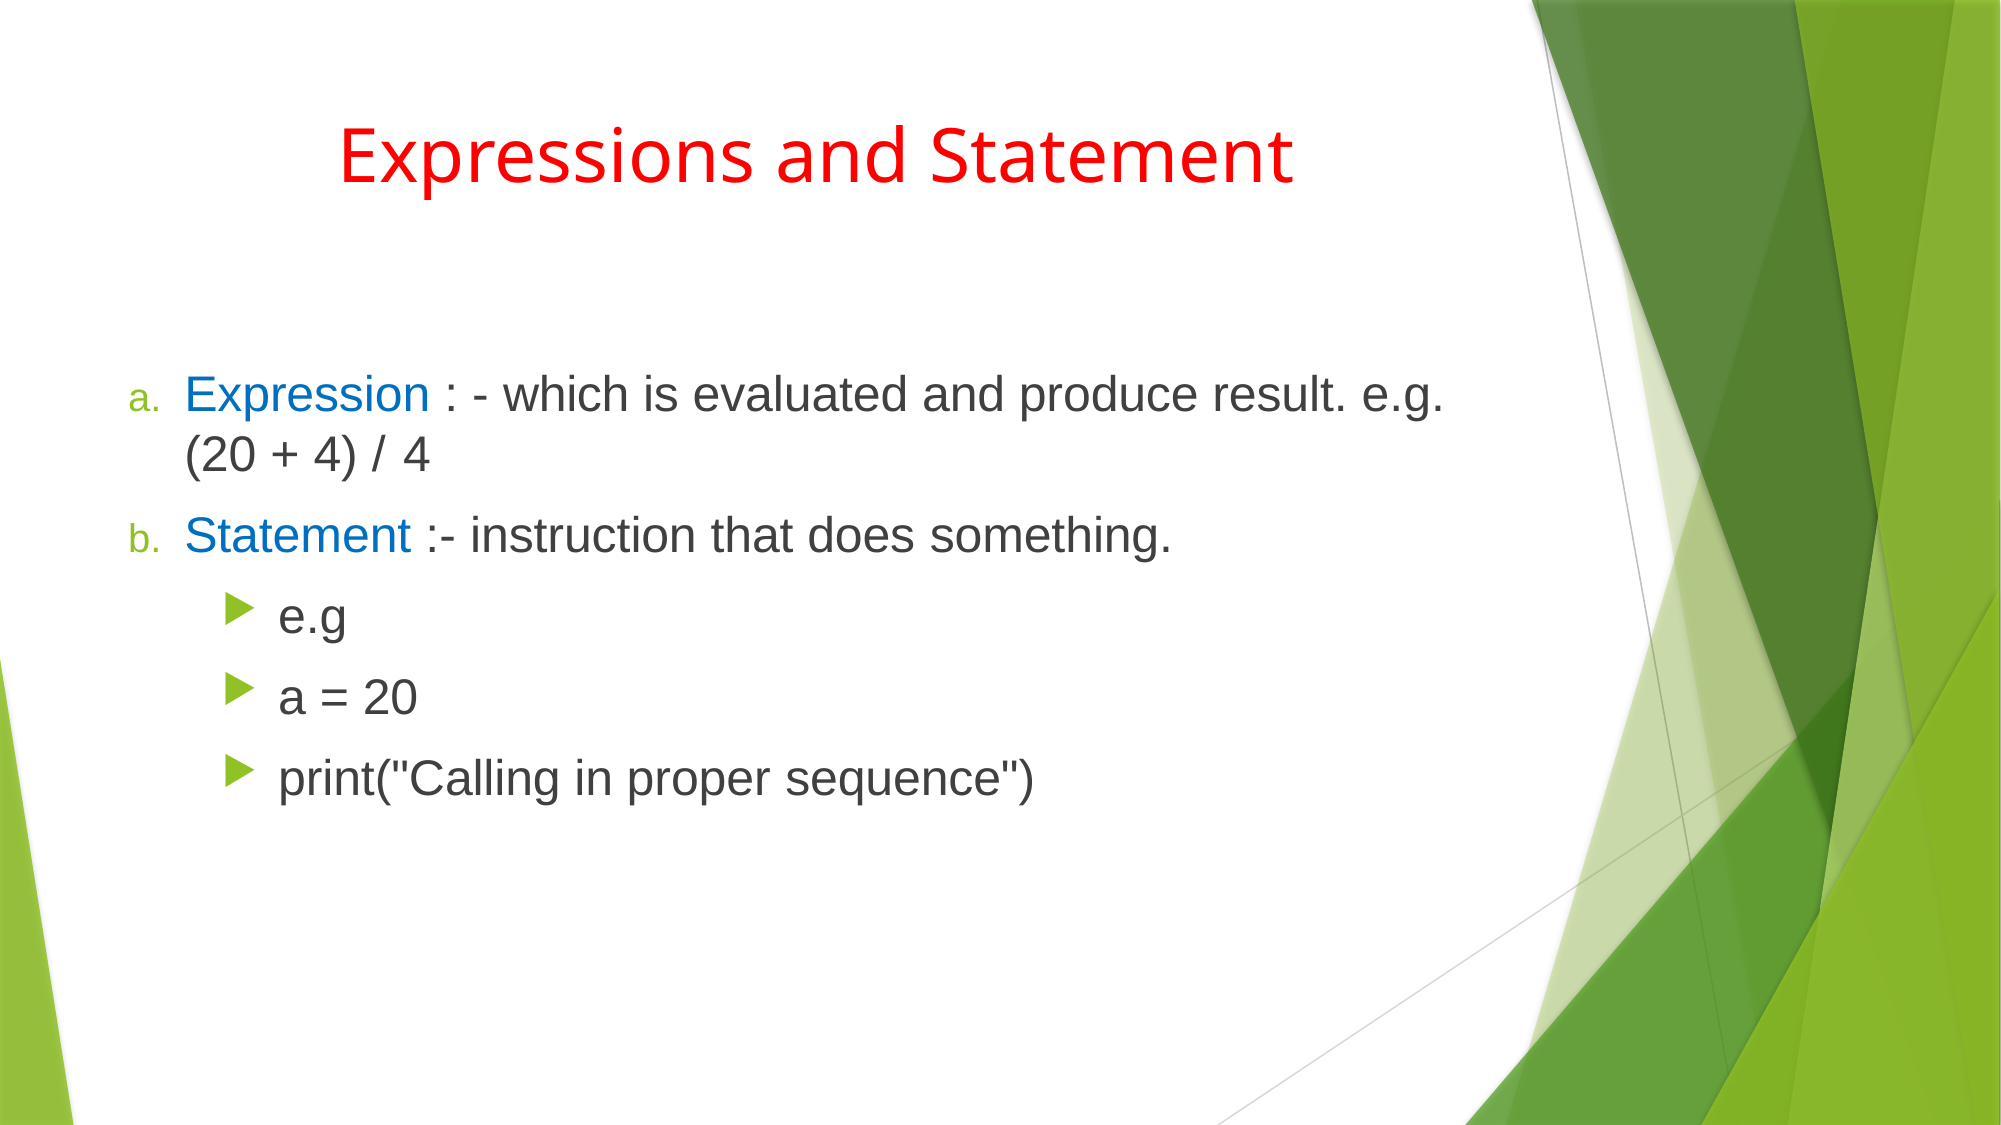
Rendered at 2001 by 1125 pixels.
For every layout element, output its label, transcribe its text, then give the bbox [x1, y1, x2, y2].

list Expression : - which is evaluated and produce result. e.g. (20 + 4) / 4 Statement :- instruction that does something. e.g a = 20 print("Calling in proper sequence") [111, 354, 1522, 992]
title Expressions and Statement [111, 99, 1522, 317]
